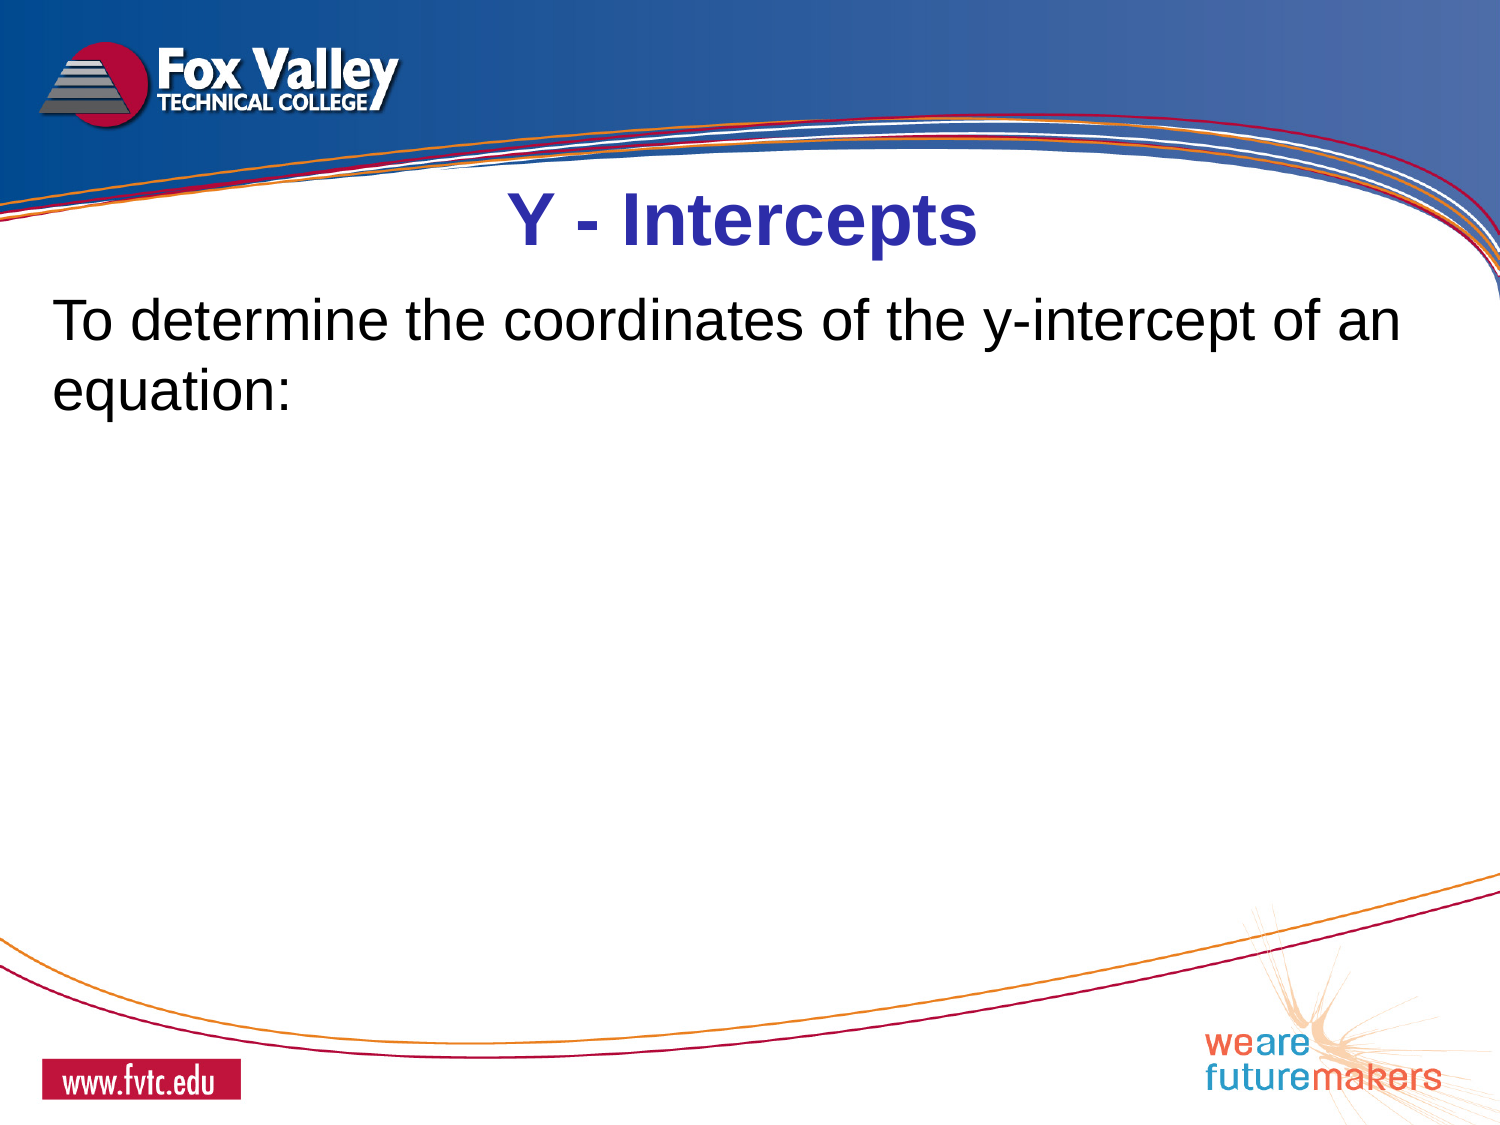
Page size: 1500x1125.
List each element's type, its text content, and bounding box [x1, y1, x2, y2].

picture [0, 0, 1500, 1125]
text_box To determine the coordinates of the y-intercept of an equation: [37, 274, 1463, 430]
text_box Y - Intercepts [491, 162, 996, 268]
